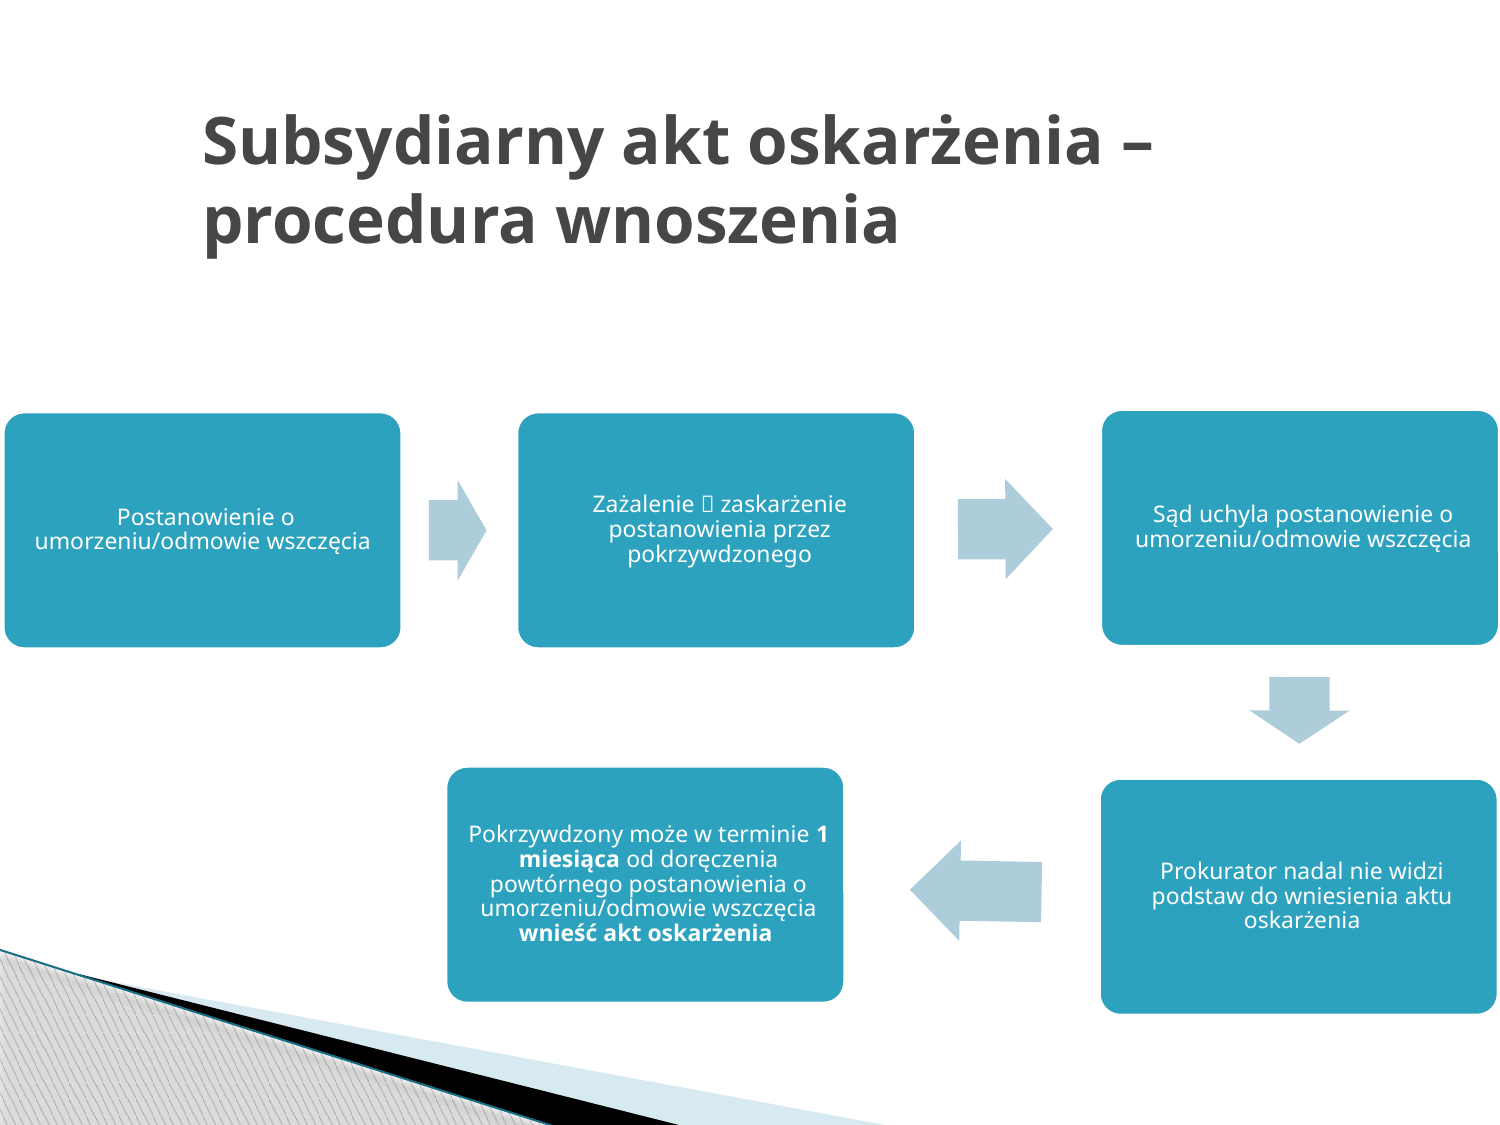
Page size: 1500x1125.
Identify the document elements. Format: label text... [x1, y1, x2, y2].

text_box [0, 172, 1500, 1125]
title Subsydiarny akt oskarżenia – procedura wnoszenia [187, 90, 1313, 172]
